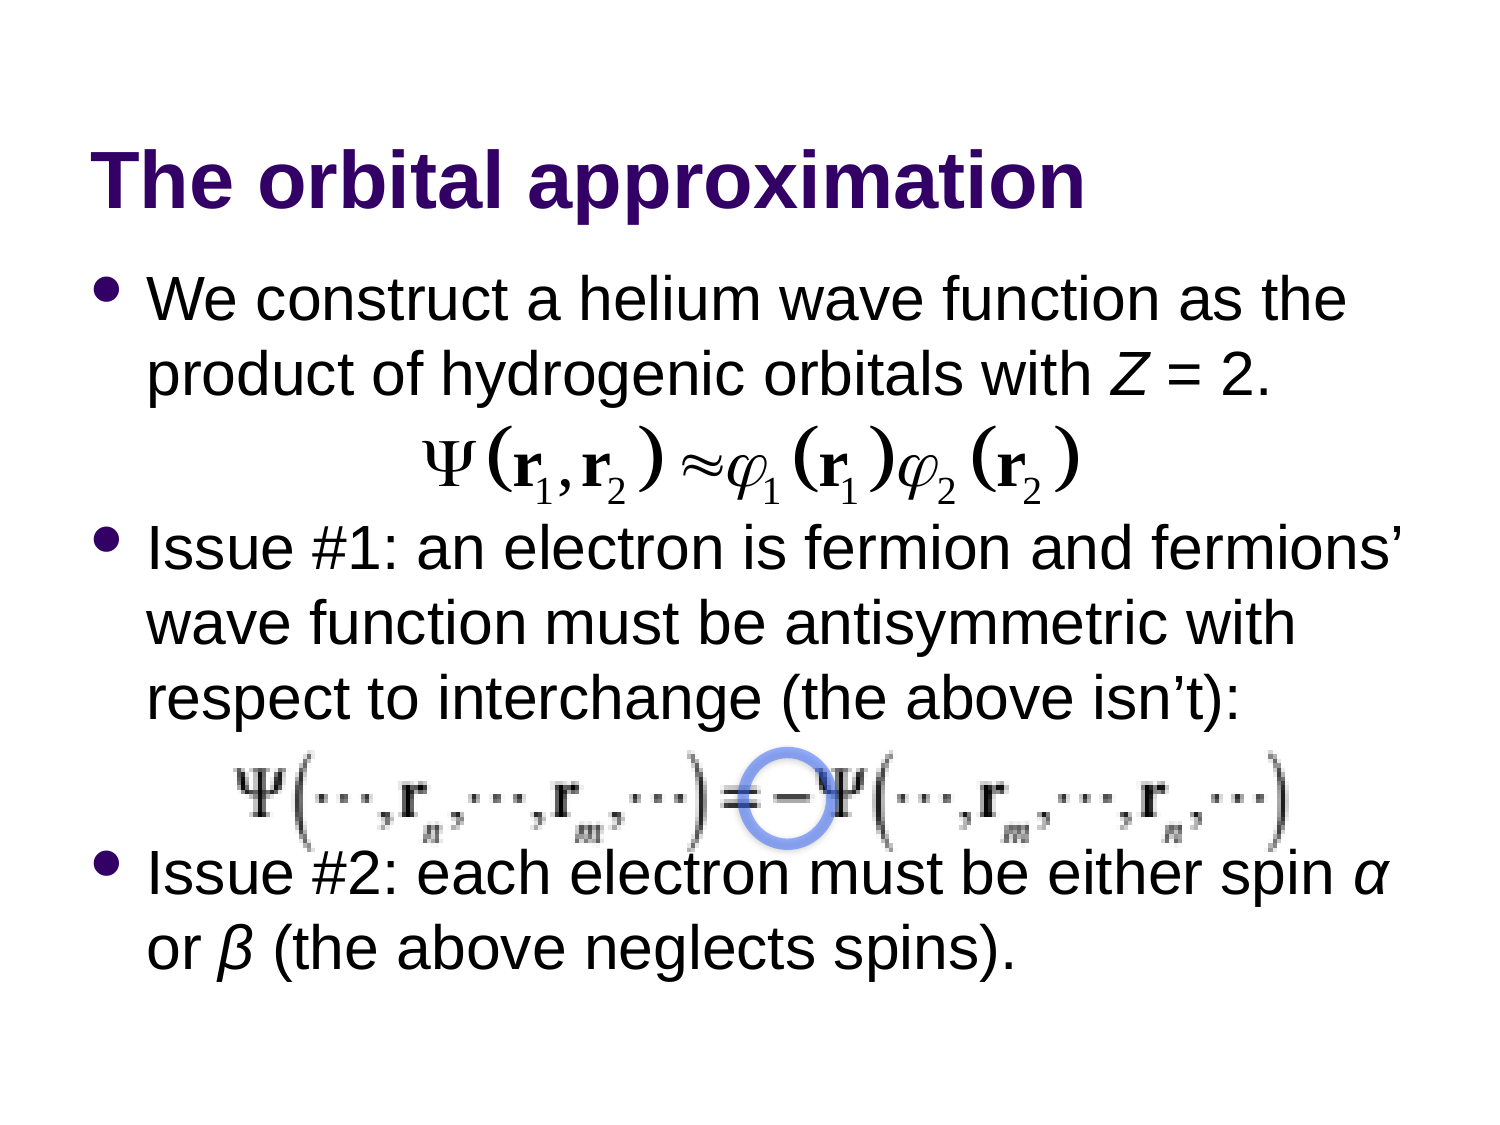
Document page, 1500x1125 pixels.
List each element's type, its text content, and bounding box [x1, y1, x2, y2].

list We construct a helium wave function as the product of hydrogenic orbitals with Z = 2. Issue #1: an electron is fermion and fermions’ wave function must be antisymmetric with respect to interchange (the above isn’t): Issue #2: each electron must be either spin α or β (the above neglects spins). [75, 249, 1425, 1013]
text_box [224, 737, 1294, 858]
title The orbital approximation [75, 20, 1425, 233]
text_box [412, 412, 1088, 527]
